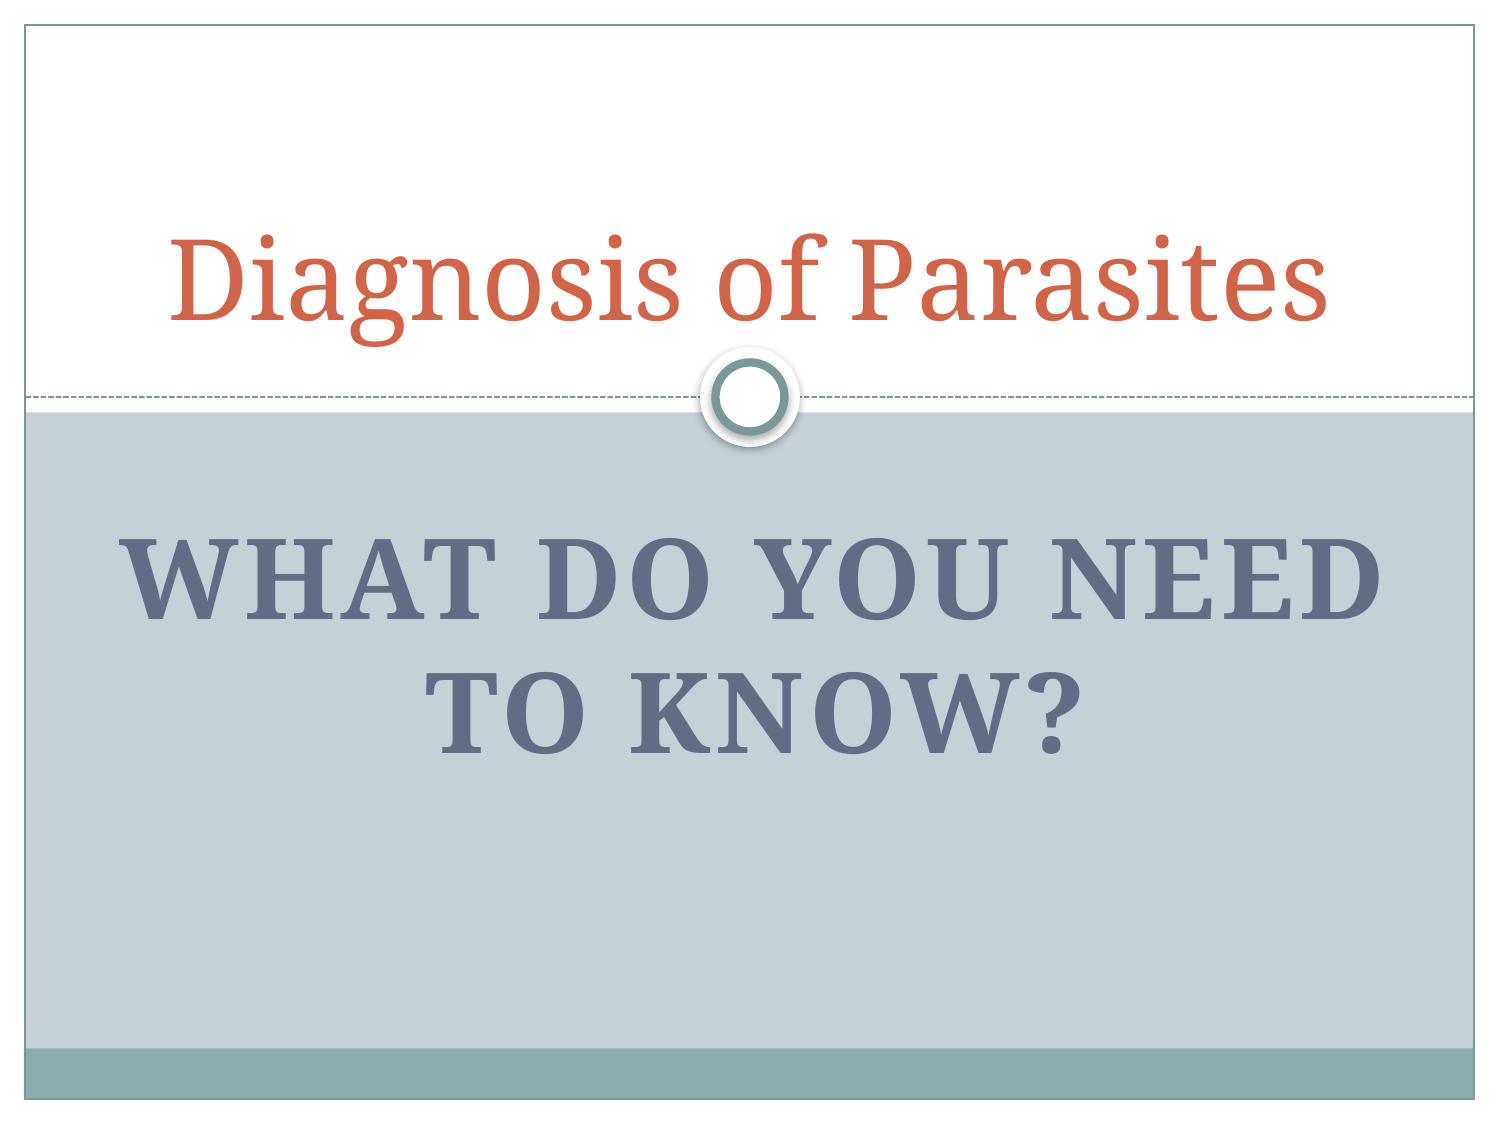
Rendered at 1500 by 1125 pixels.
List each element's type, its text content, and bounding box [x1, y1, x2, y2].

subtitle What do you need to know? [87, 500, 1425, 788]
title Diagnosis of Parasites [112, 62, 1388, 350]
